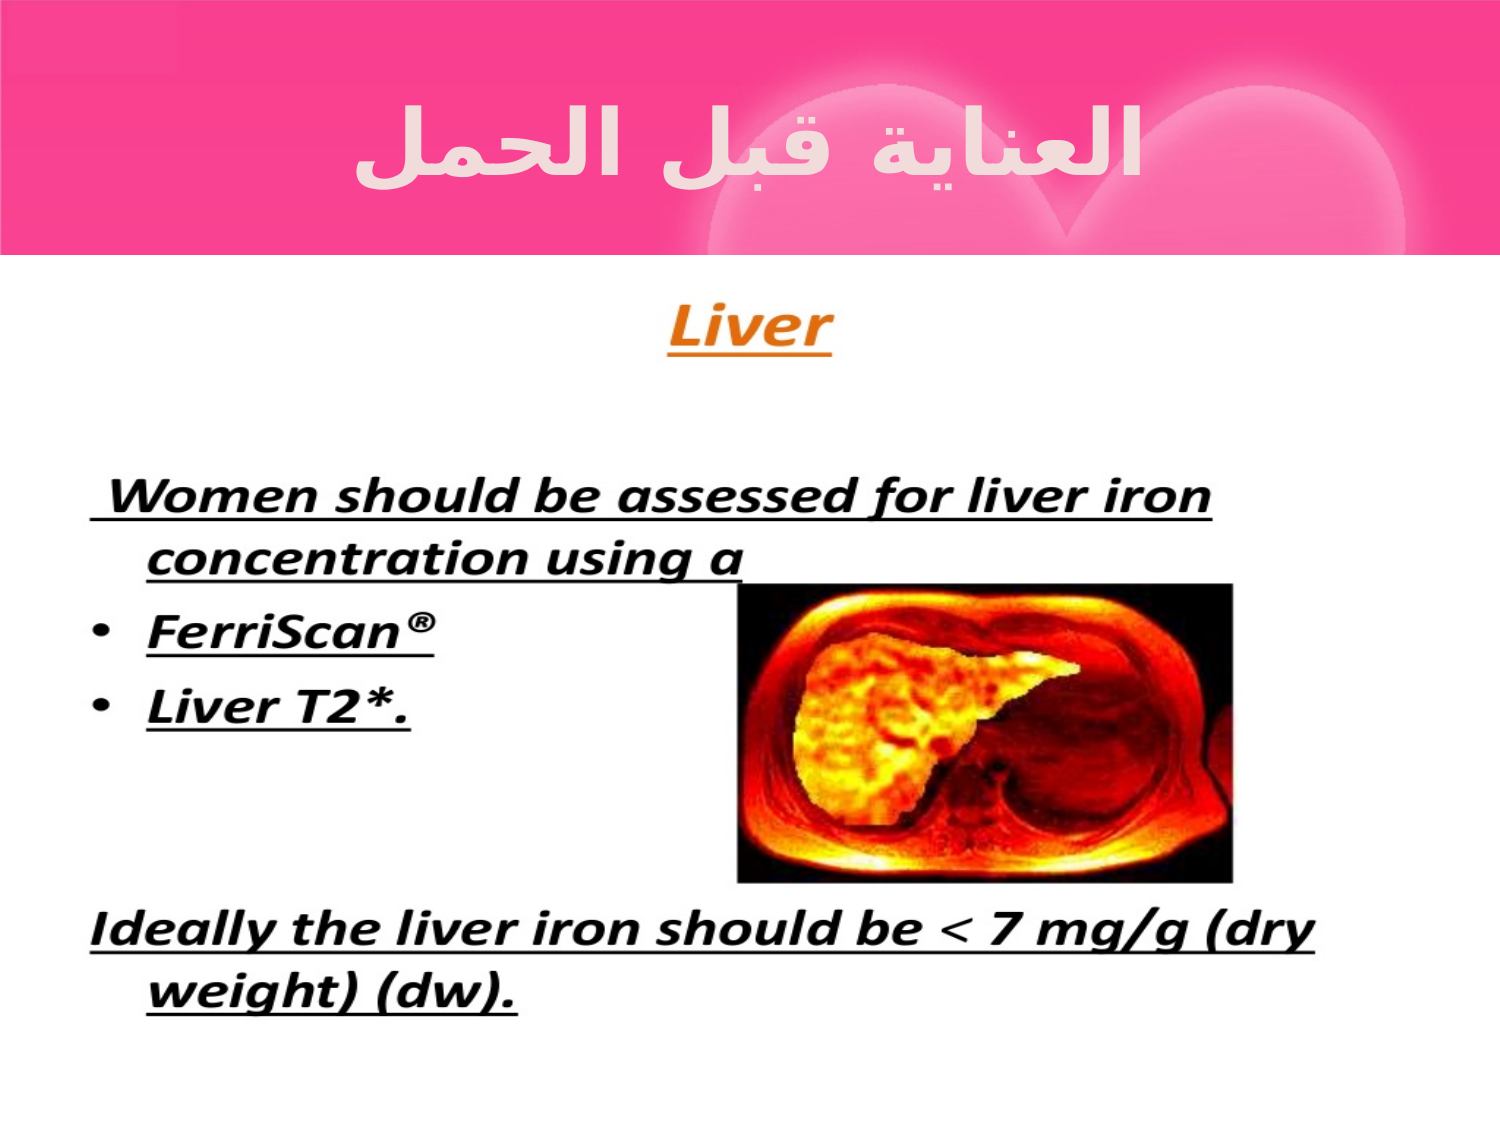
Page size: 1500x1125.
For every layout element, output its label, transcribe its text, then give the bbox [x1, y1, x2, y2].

picture [0, 0, 1500, 1125]
title العناية قبل الحمل [75, 45, 1425, 233]
